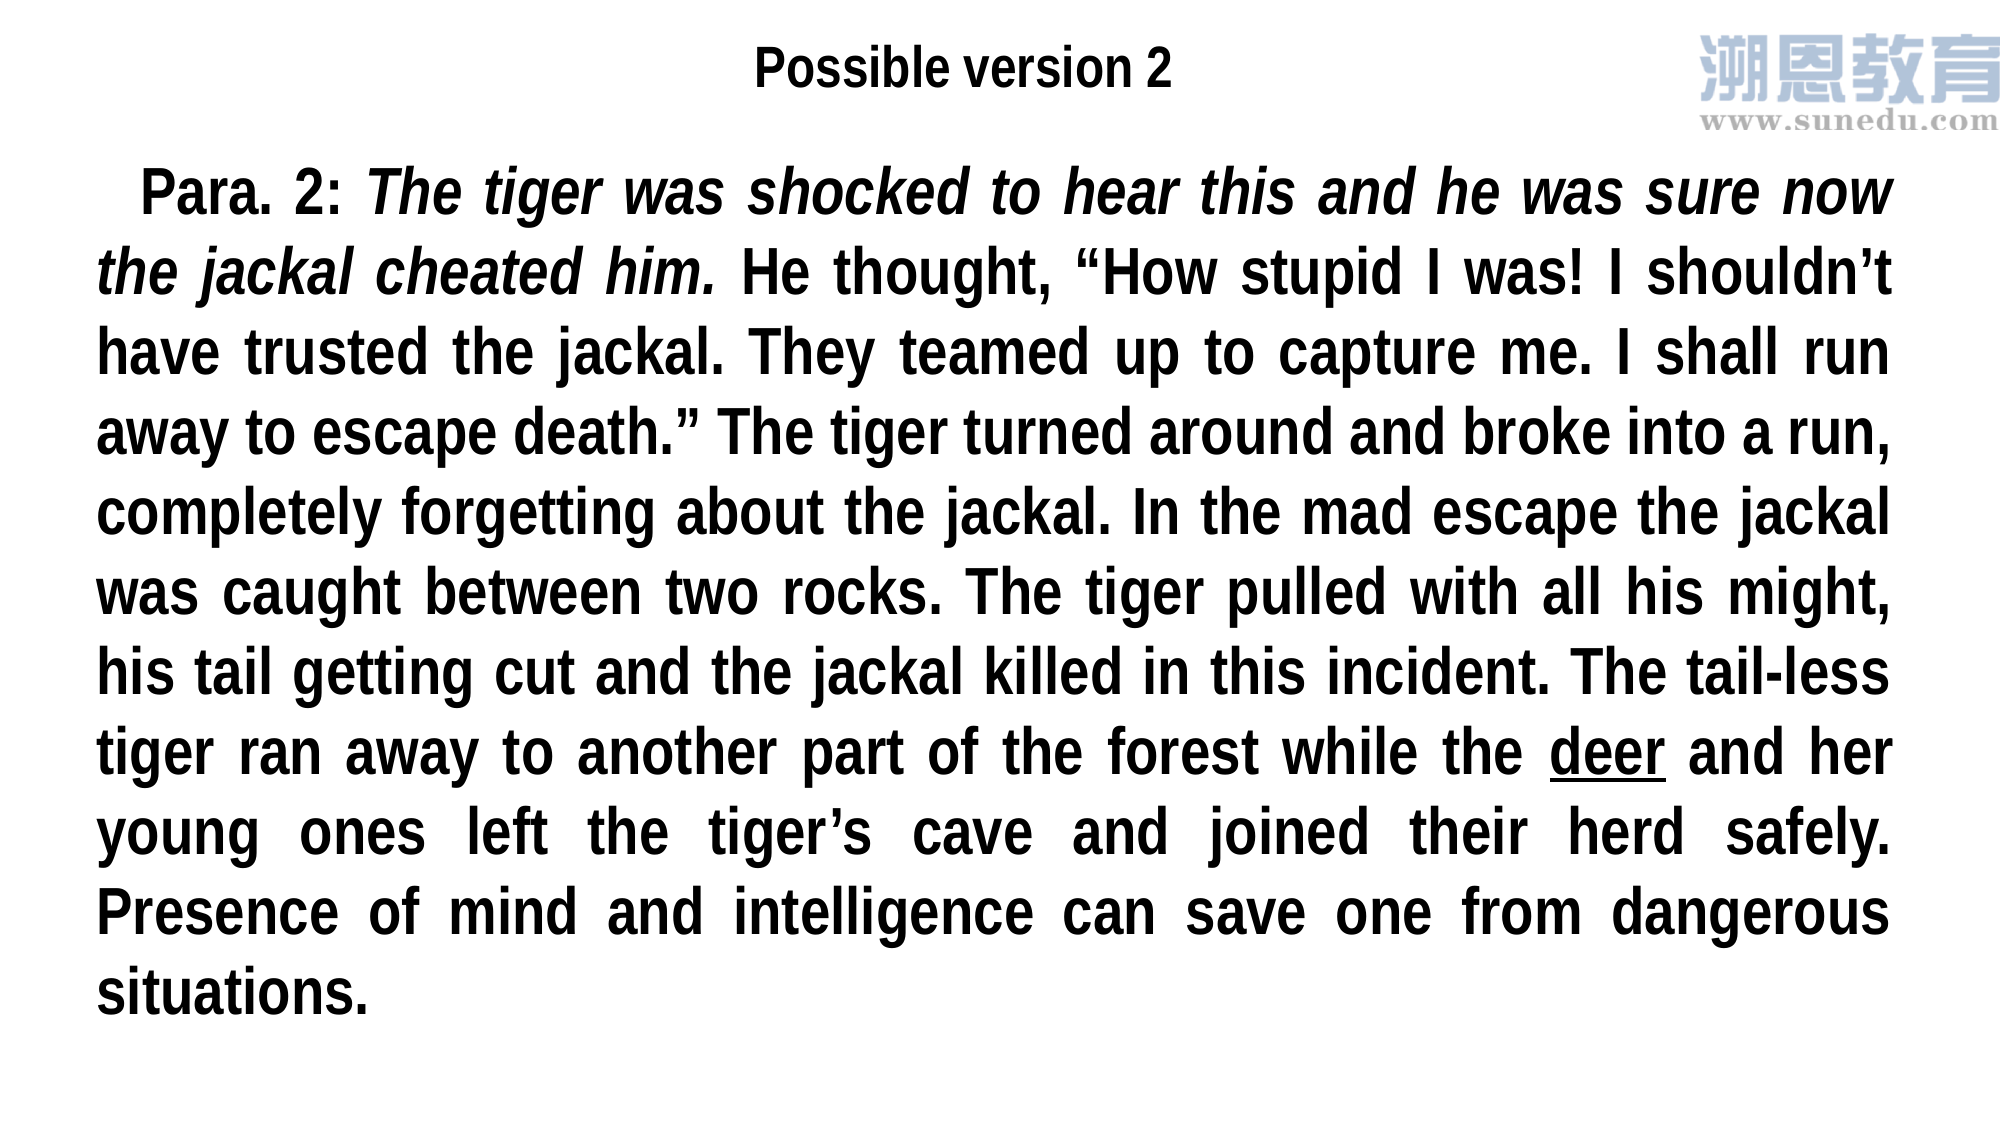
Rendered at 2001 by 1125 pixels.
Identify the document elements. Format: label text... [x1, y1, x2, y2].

text_box Para. 2: The tiger was shocked to hear this and he was sure now the jackal cheated him. He thought, “How stupid I was! I shouldn’t have trusted the jackal. They teamed up to capture me. I shall run away to escape death.” The tiger turned around and broke into a run, completely forgetting about the jackal. In the mad escape the jackal was caught between two rocks. The tiger pulled with all his might, his tail getting cut and the jackal killed in this incident. The tail-less tiger ran away to another part of the forest while the deer and her young ones left the tiger’s cave and joined their herd safely. Presence of mind and intelligence can save one from dangerous situations. [81, 140, 1909, 1115]
text_box Possible version 2 [739, 21, 1206, 107]
picture [1698, 32, 2000, 130]
